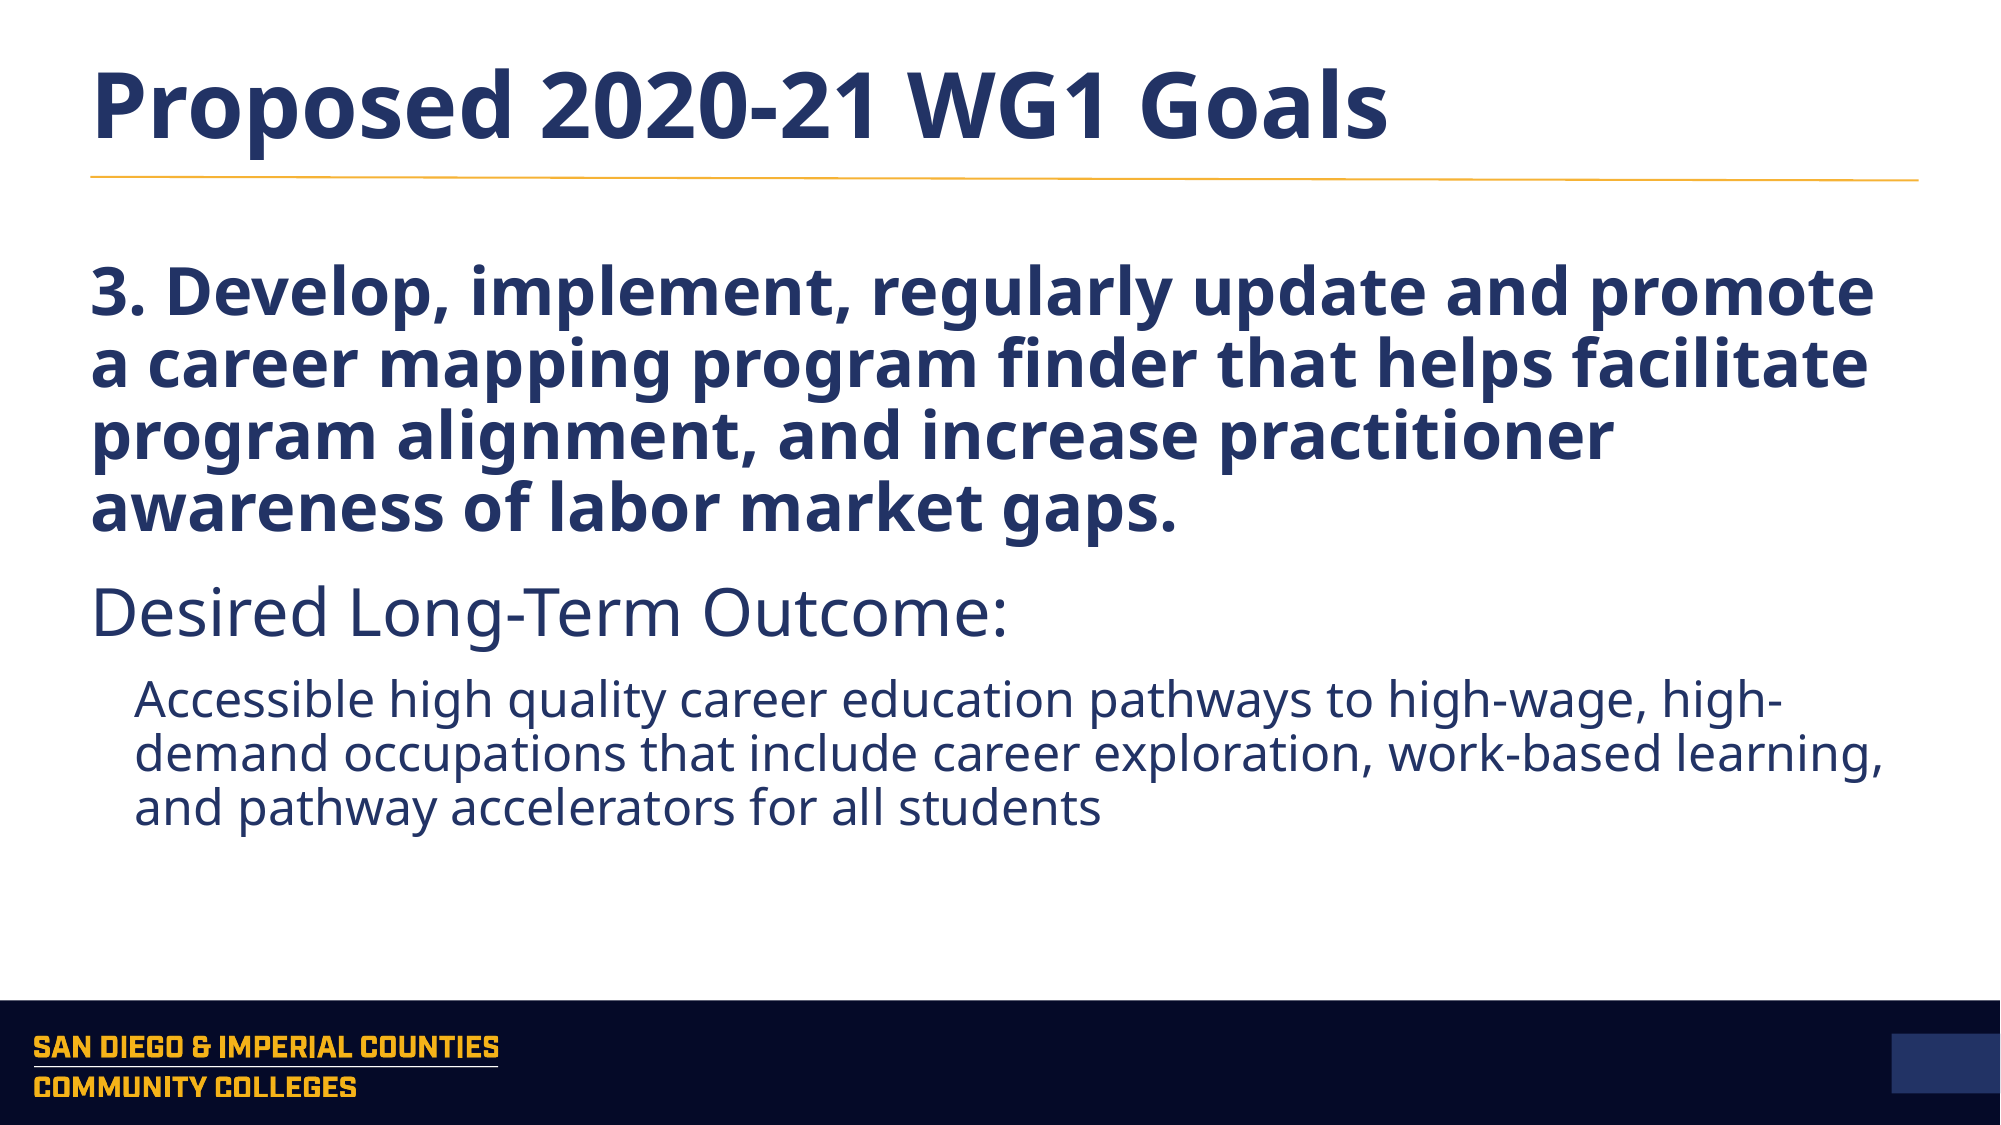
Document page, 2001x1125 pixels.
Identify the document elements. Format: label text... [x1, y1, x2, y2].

title Proposed 2020-21 WG1 Goals [75, 0, 1800, 218]
list 3. Develop, implement, regularly update and promote a career mapping program finder that helps facilitate program alignment, and increase practitioner awareness of labor market gaps. Desired Long-Term Outcome: Accessible high quality career education pathways to high-wage, high-demand occupations that include career exploration, work-based learning, and pathway accelerators for all students [75, 250, 1919, 919]
